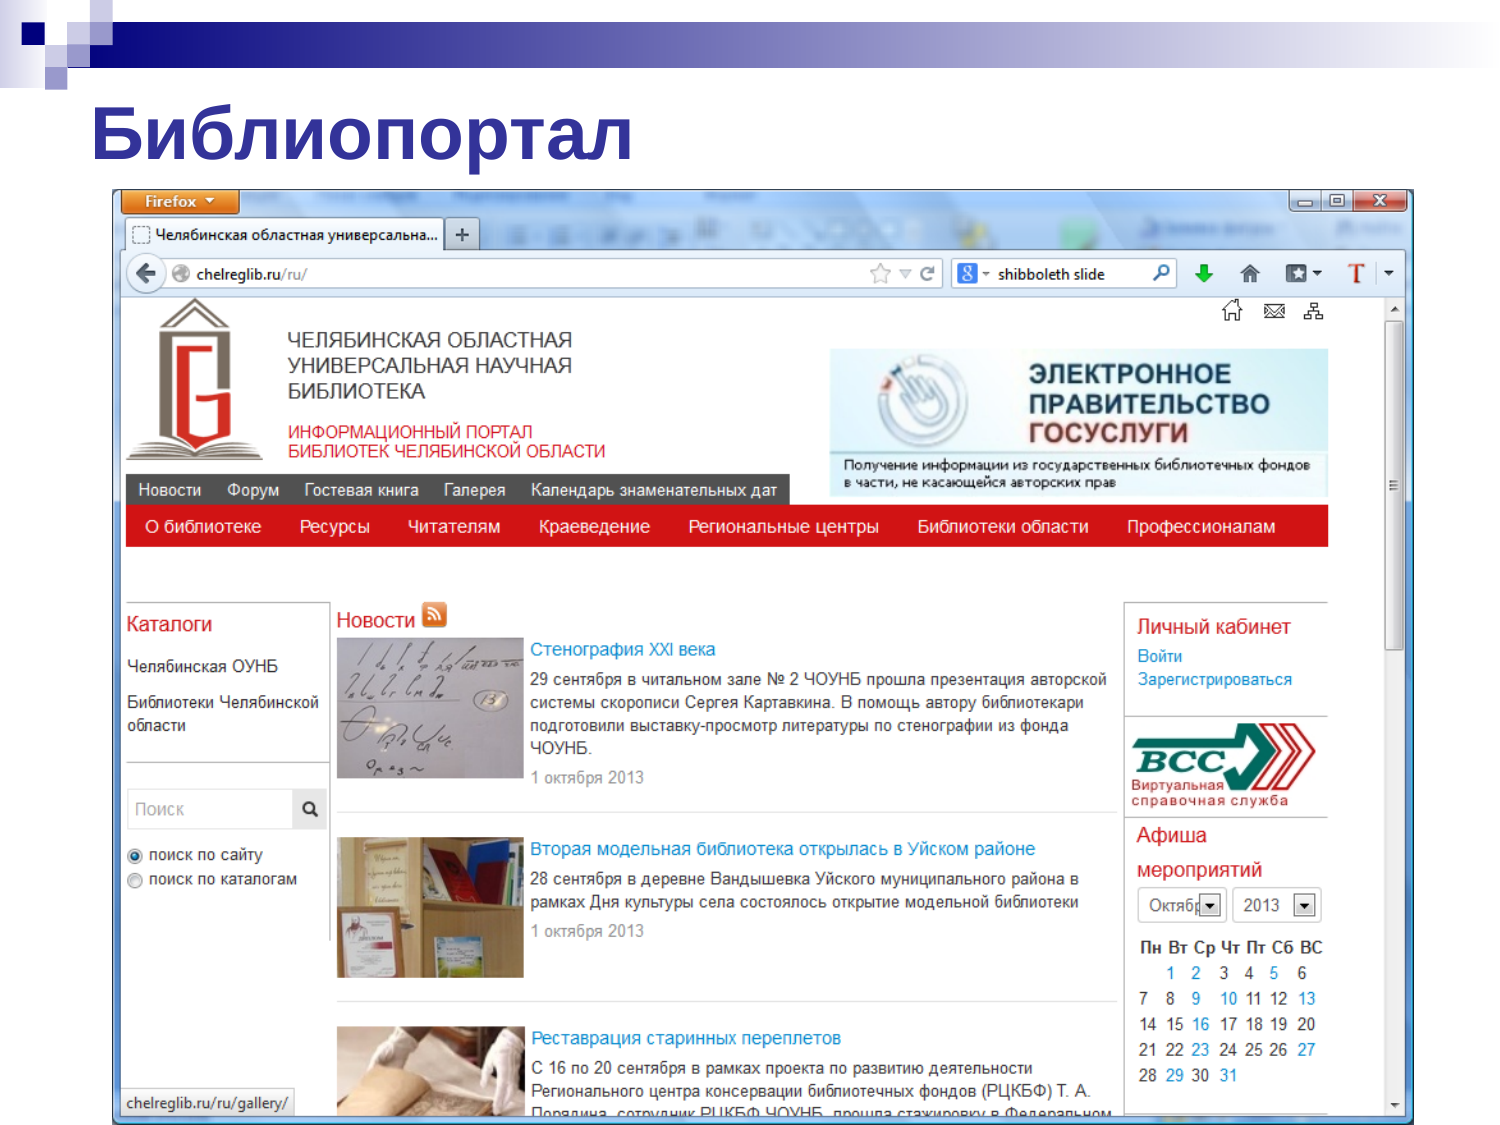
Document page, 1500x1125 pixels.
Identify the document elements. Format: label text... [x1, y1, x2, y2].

picture [111, 189, 1414, 1125]
title Библиопортал [75, 75, 1425, 185]
